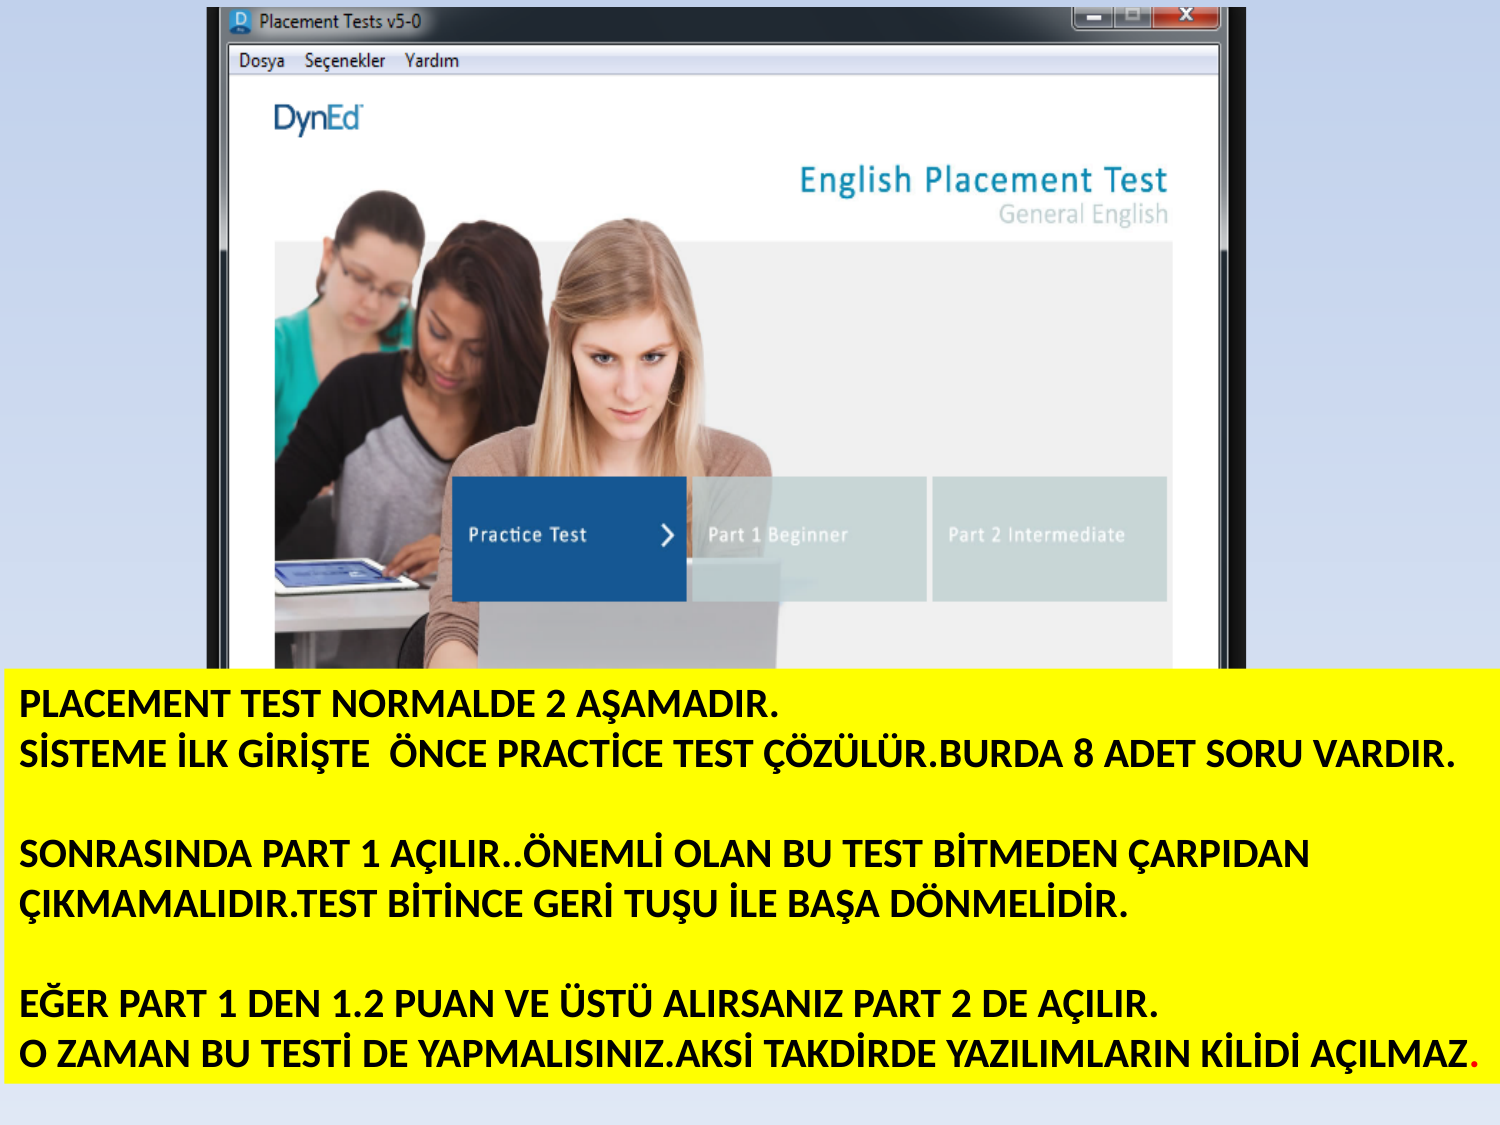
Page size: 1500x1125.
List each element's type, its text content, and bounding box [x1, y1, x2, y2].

picture [206, 6, 1247, 913]
text_box PLACEMENT TEST NORMALDE 2 AŞAMADIR. SİSTEME İLK GİRİŞTE ÖNCE PRACTİCE TEST ÇÖZÜLÜR.BURDA 8 ADET SORU VARDIR. SONRASINDA PART 1 AÇILIR..ÖNEMLİ OLAN BU TEST BİTMEDEN ÇARPIDAN ÇIKMAMALIDIR.TEST BİTİNCE GERİ TUŞU İLE BAŞA DÖNMELİDİR. EĞER PART 1 DEN 1.2 PUAN VE ÜSTÜ ALIRSANIZ PART 2 DE AÇILIR. O ZAMAN BU TESTİ DE YAPMALISINIZ.AKSİ TAKDİRDE YAZILIMLARIN KİLİDİ AÇILMAZ. [4, 668, 1500, 1084]
